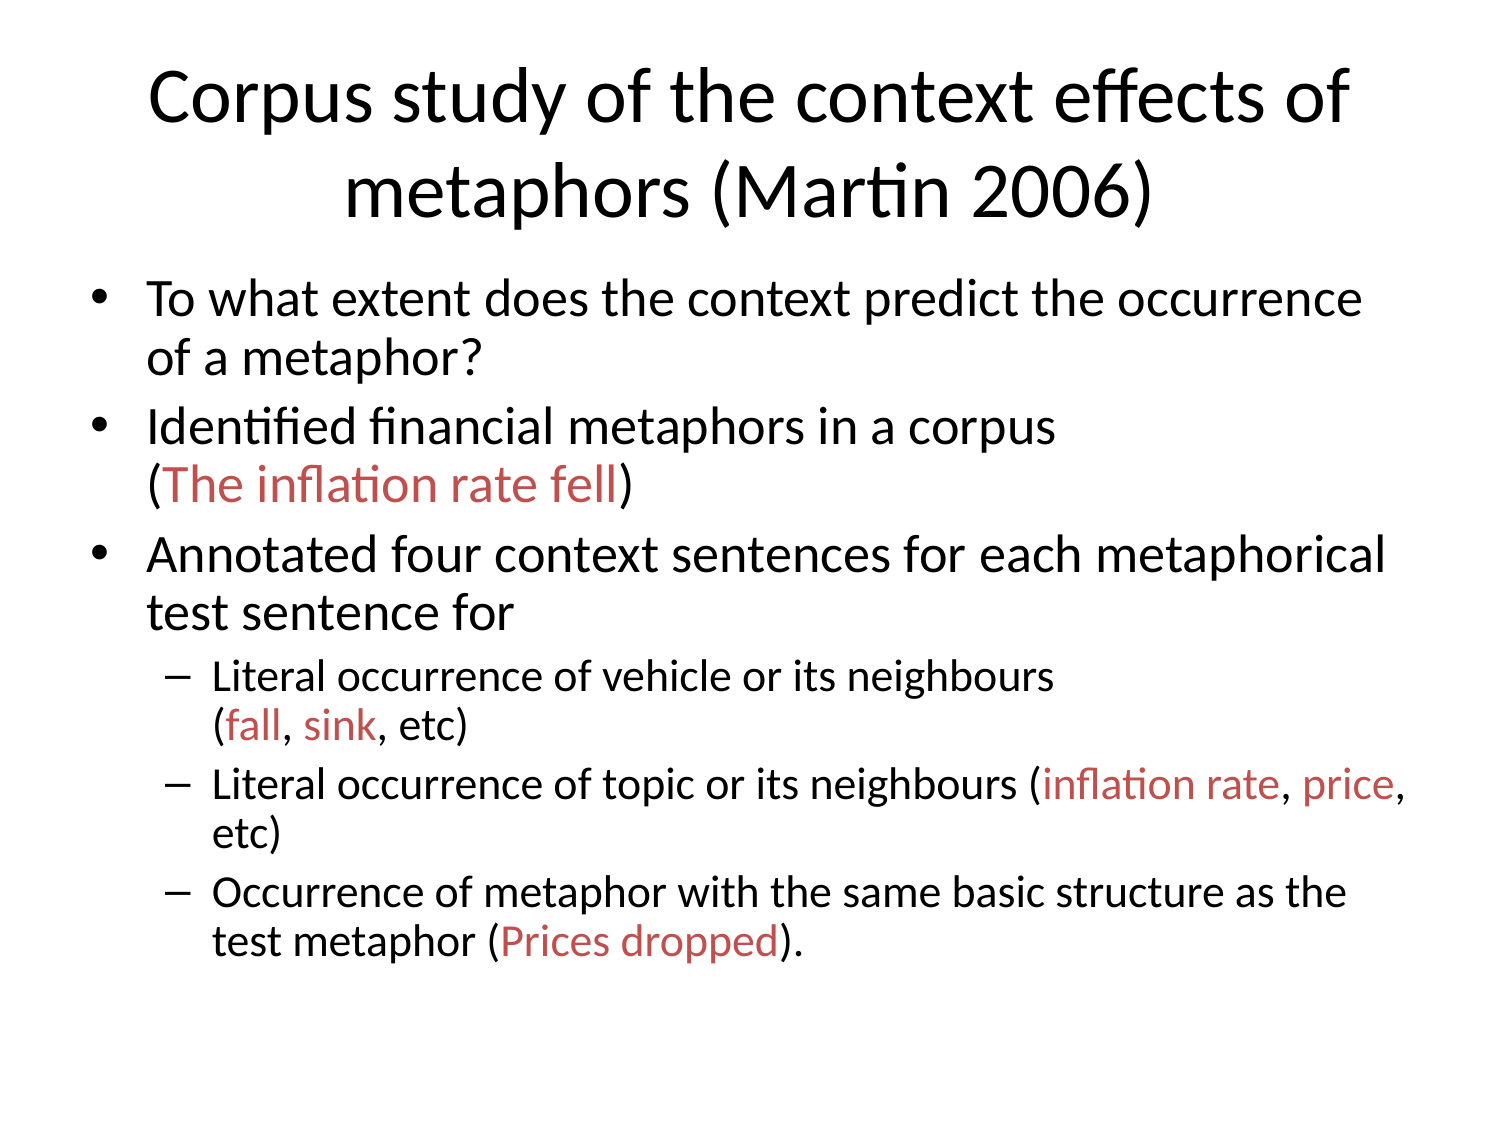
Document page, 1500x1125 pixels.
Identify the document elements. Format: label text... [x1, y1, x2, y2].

title Corpus study of the context effects of metaphors (Martin 2006) [75, 45, 1425, 233]
list To what extent does the context predict the occurrence of a metaphor? Identified financial metaphors in a corpus (The inflation rate fell) Annotated four context sentences for each metaphorical test sentence for Literal occurrence of vehicle or its neighbours (fall, sink, etc) Literal occurrence of topic or its neighbours (inflation rate, price, etc) Occurrence of metaphor with the same basic structure as the test metaphor (Prices dropped). [75, 262, 1425, 1005]
